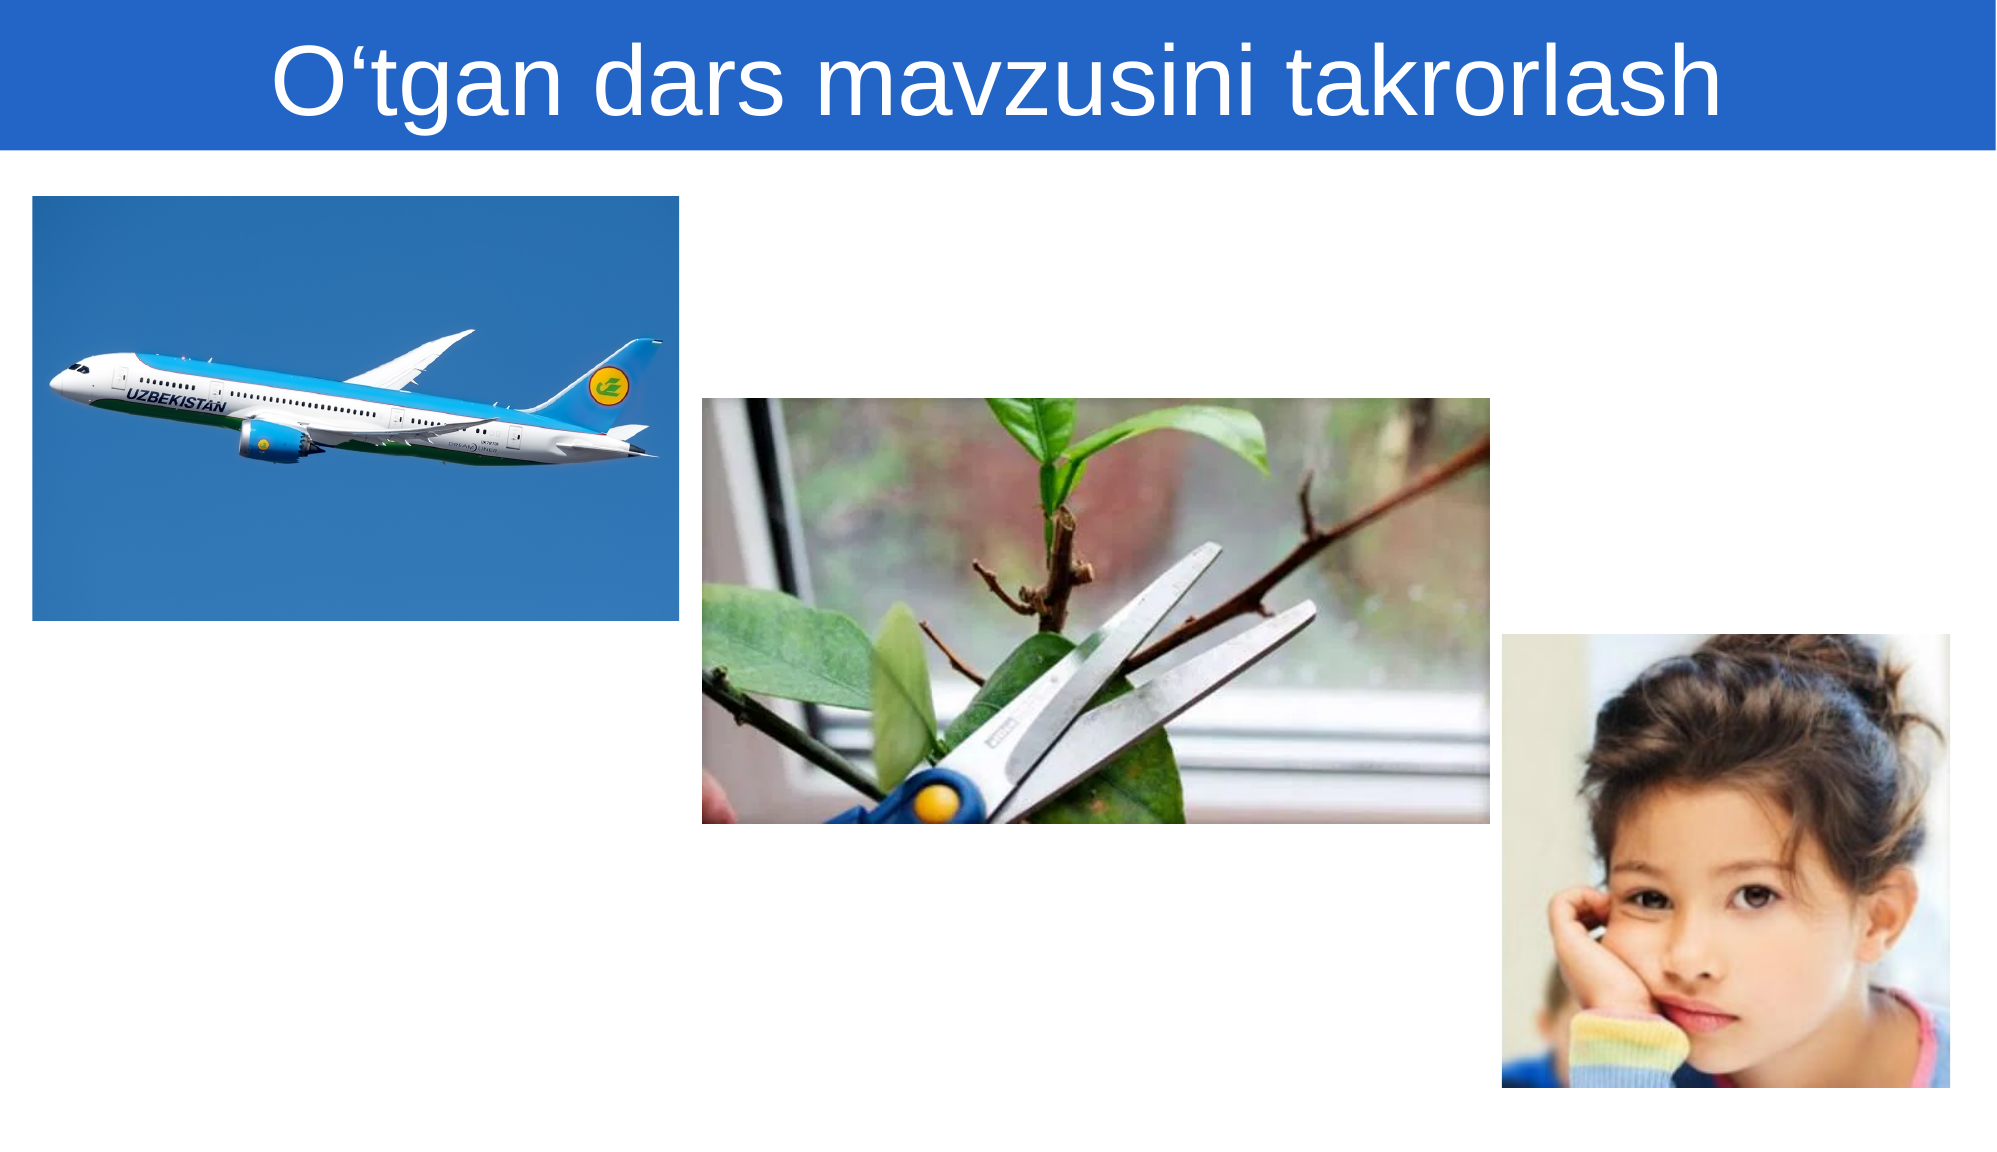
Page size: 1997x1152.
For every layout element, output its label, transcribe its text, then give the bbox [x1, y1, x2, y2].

picture [1501, 634, 1951, 1088]
picture [32, 196, 680, 622]
text_box O‘tgan dars mavzusini takrorlash [0, 0, 1996, 151]
picture [702, 398, 1490, 824]
